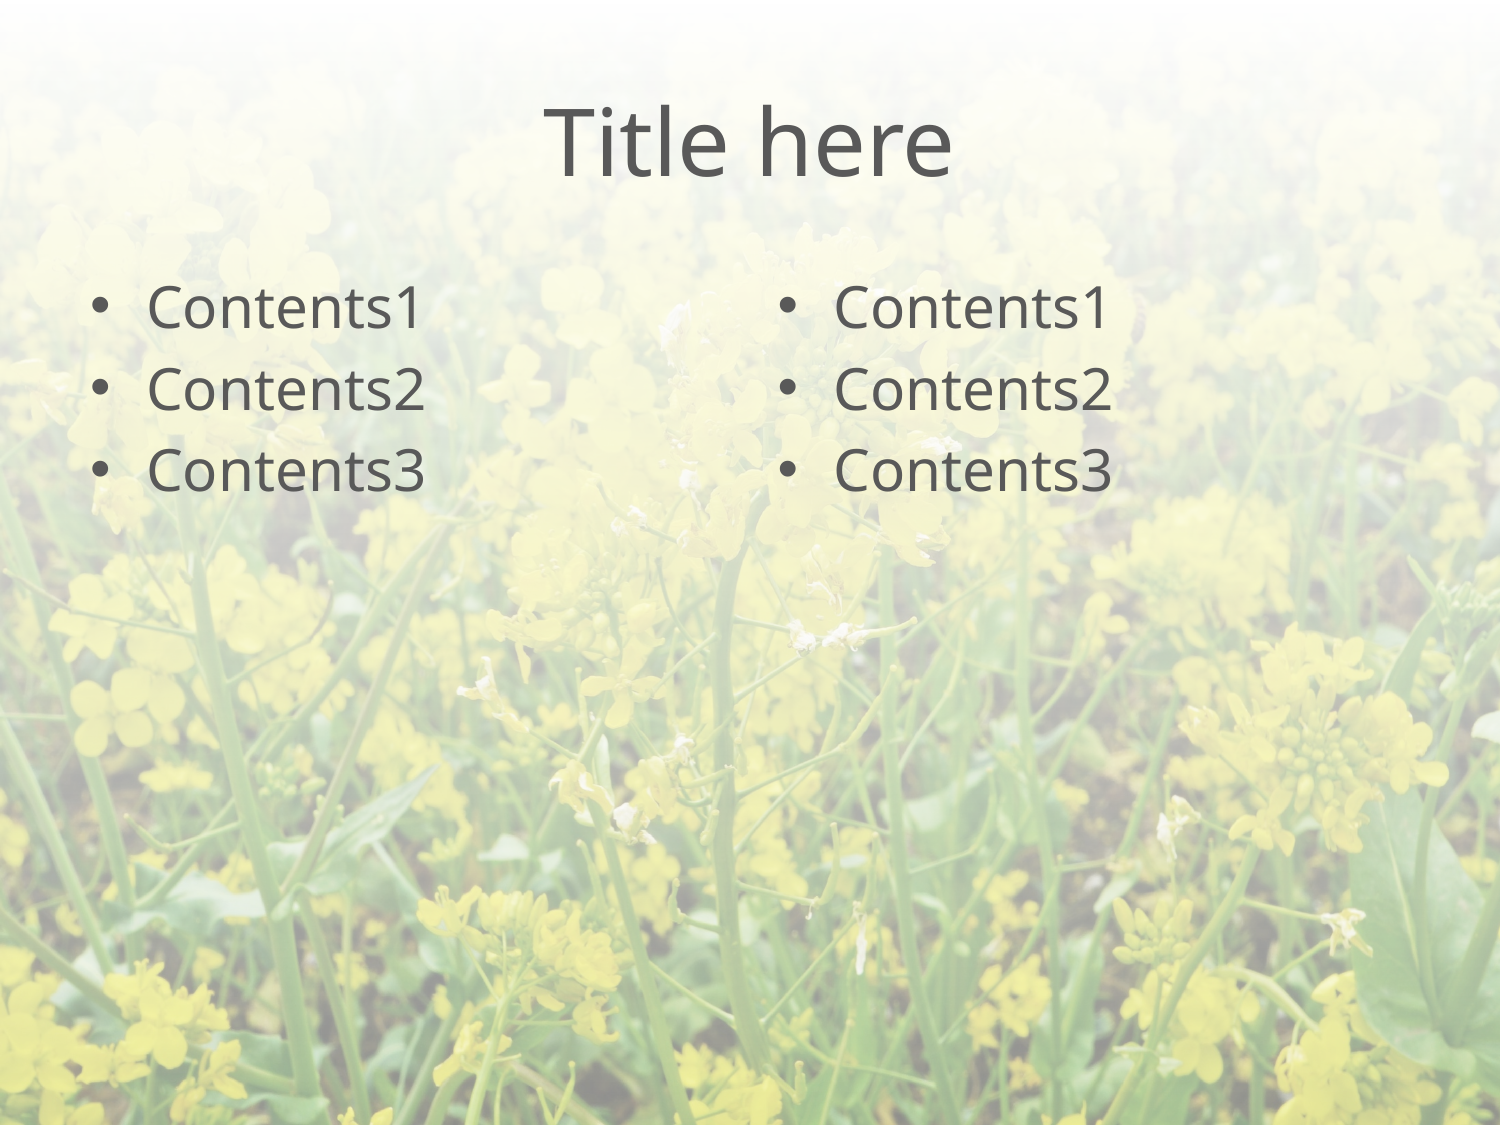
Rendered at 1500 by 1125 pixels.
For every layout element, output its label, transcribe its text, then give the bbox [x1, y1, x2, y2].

list Contents1 Contents2 Contents3 [75, 262, 738, 1005]
title Title here [75, 45, 1425, 233]
list Contents1 Contents2 Contents3 [762, 262, 1425, 1005]
text_box [0, 0, 1500, 1125]
